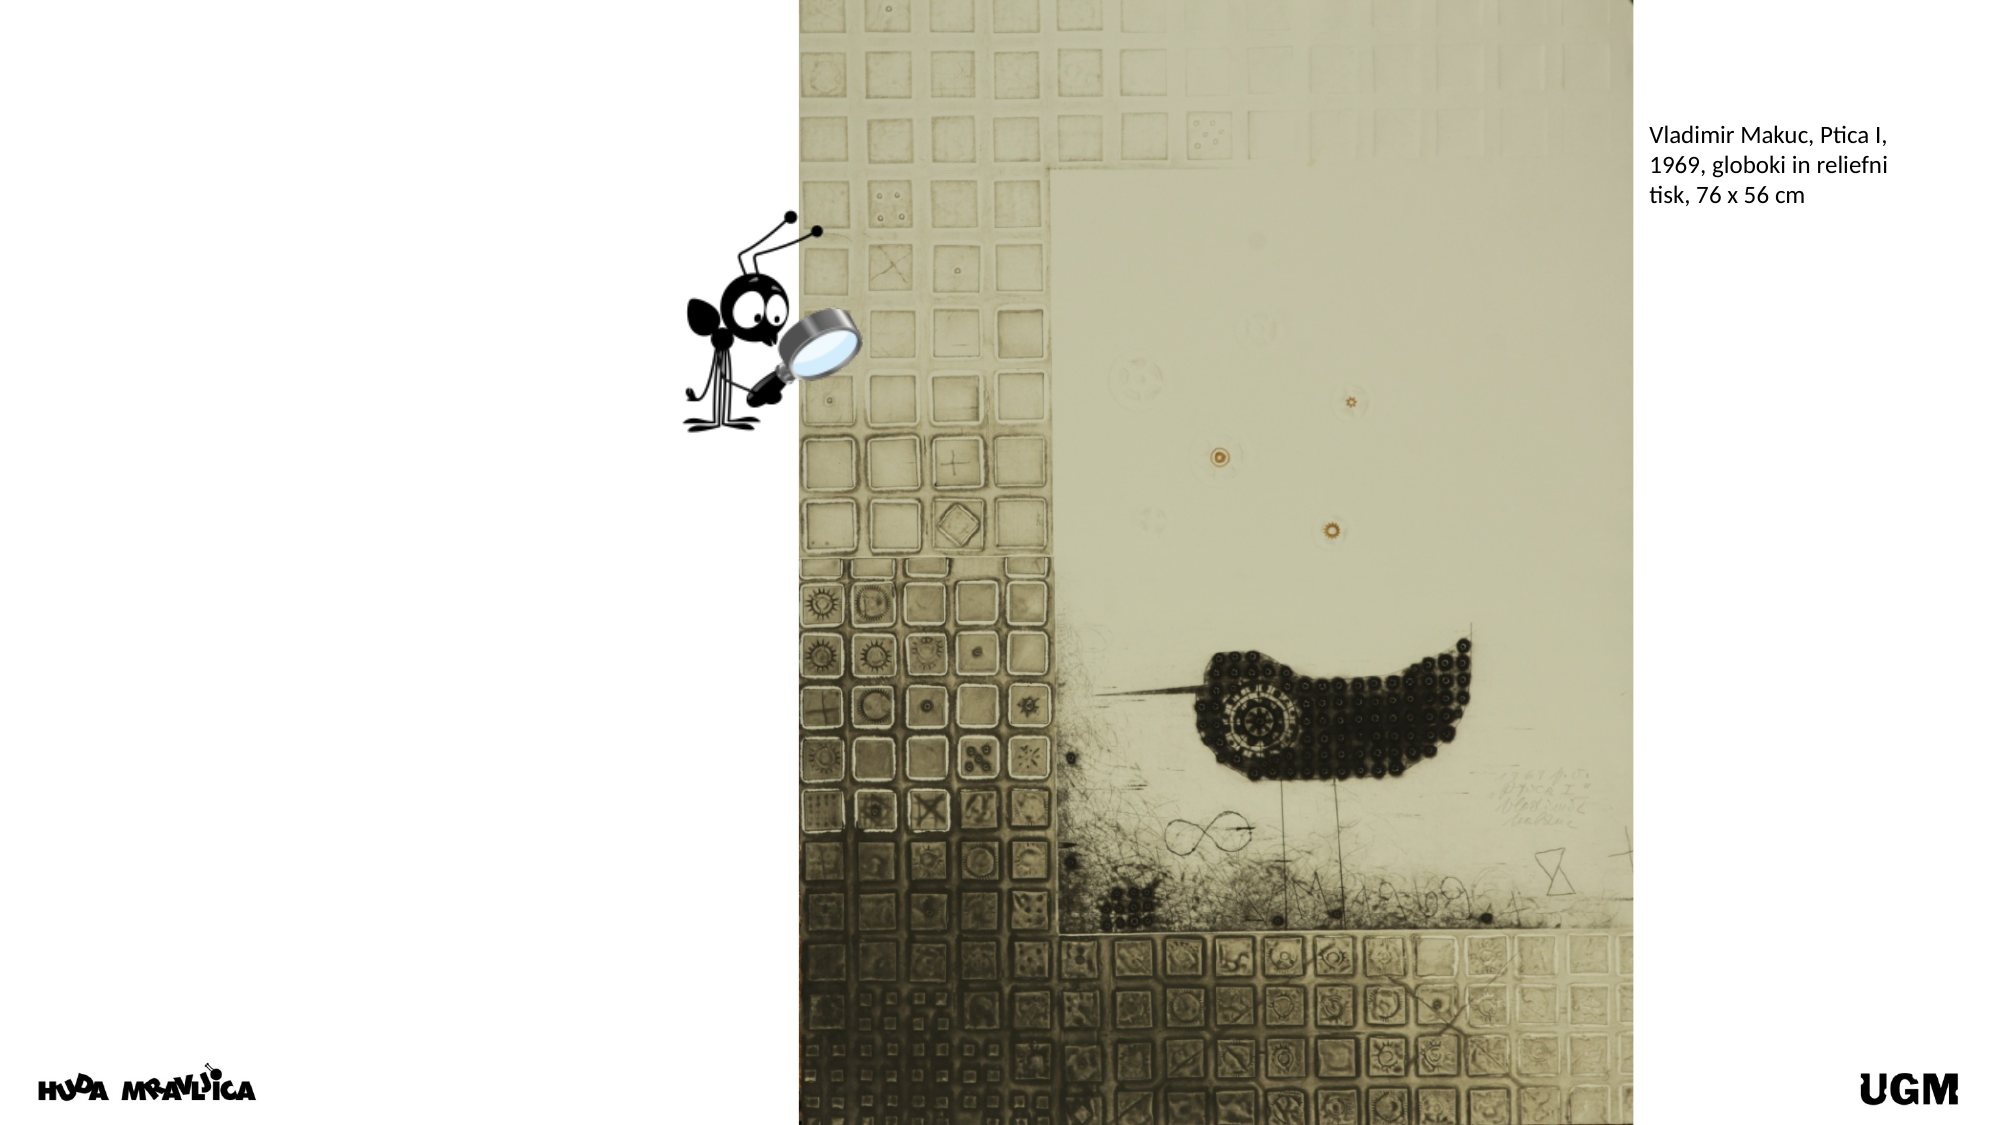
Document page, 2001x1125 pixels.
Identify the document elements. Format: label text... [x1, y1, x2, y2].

picture [30, 1055, 263, 1108]
text_box Vladimir Makuc, Ptica I, 1969, globoki in reliefni tisk, 76 x 56 cm [1634, 111, 1909, 216]
picture [1853, 1066, 1964, 1111]
picture [530, 0, 1634, 1125]
